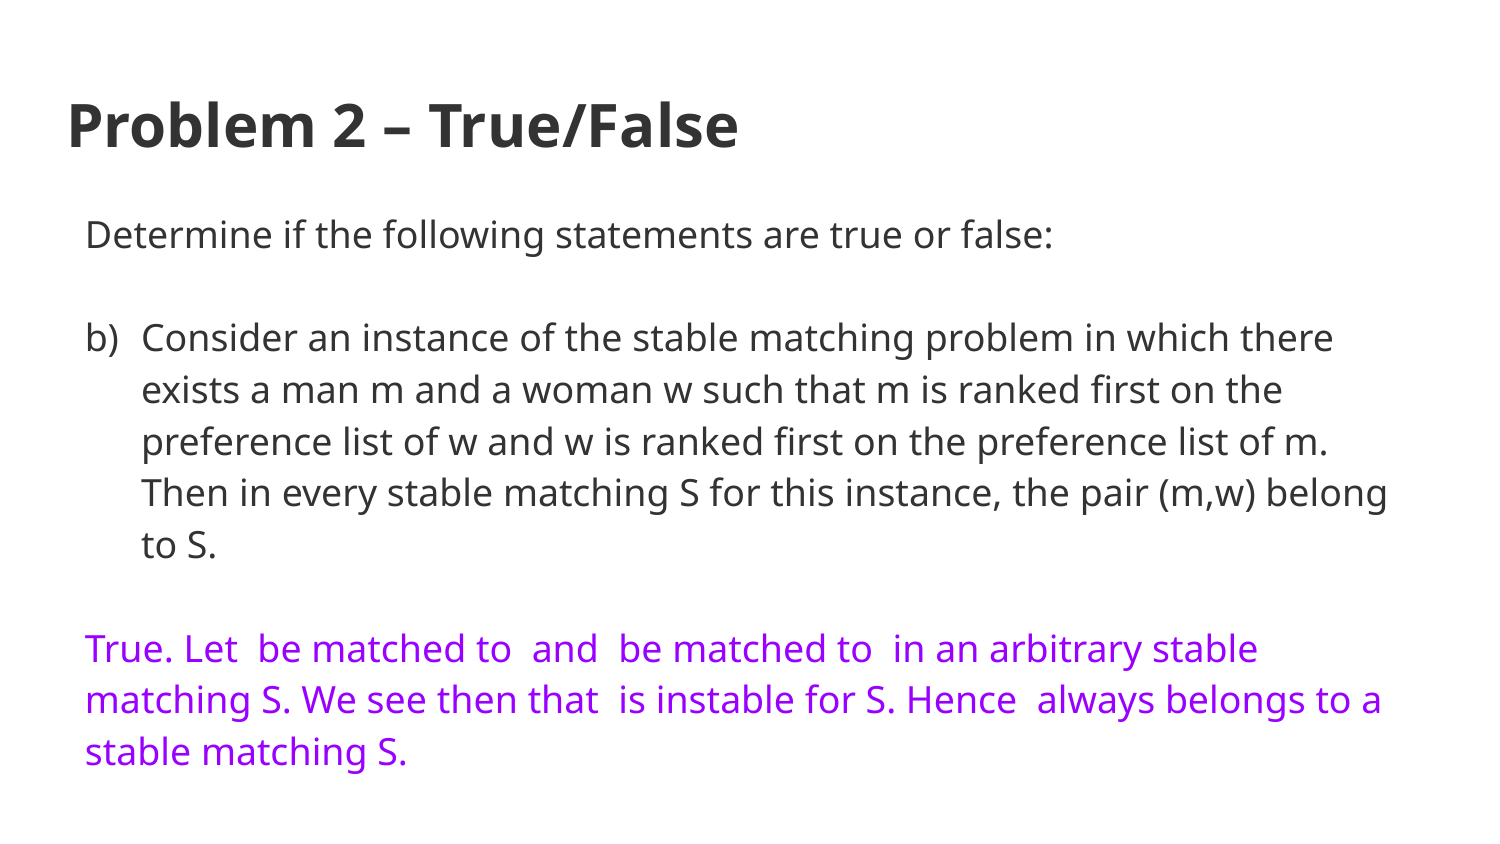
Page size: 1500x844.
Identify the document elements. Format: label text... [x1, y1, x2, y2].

title Problem 2 – True/False [51, 72, 1449, 176]
